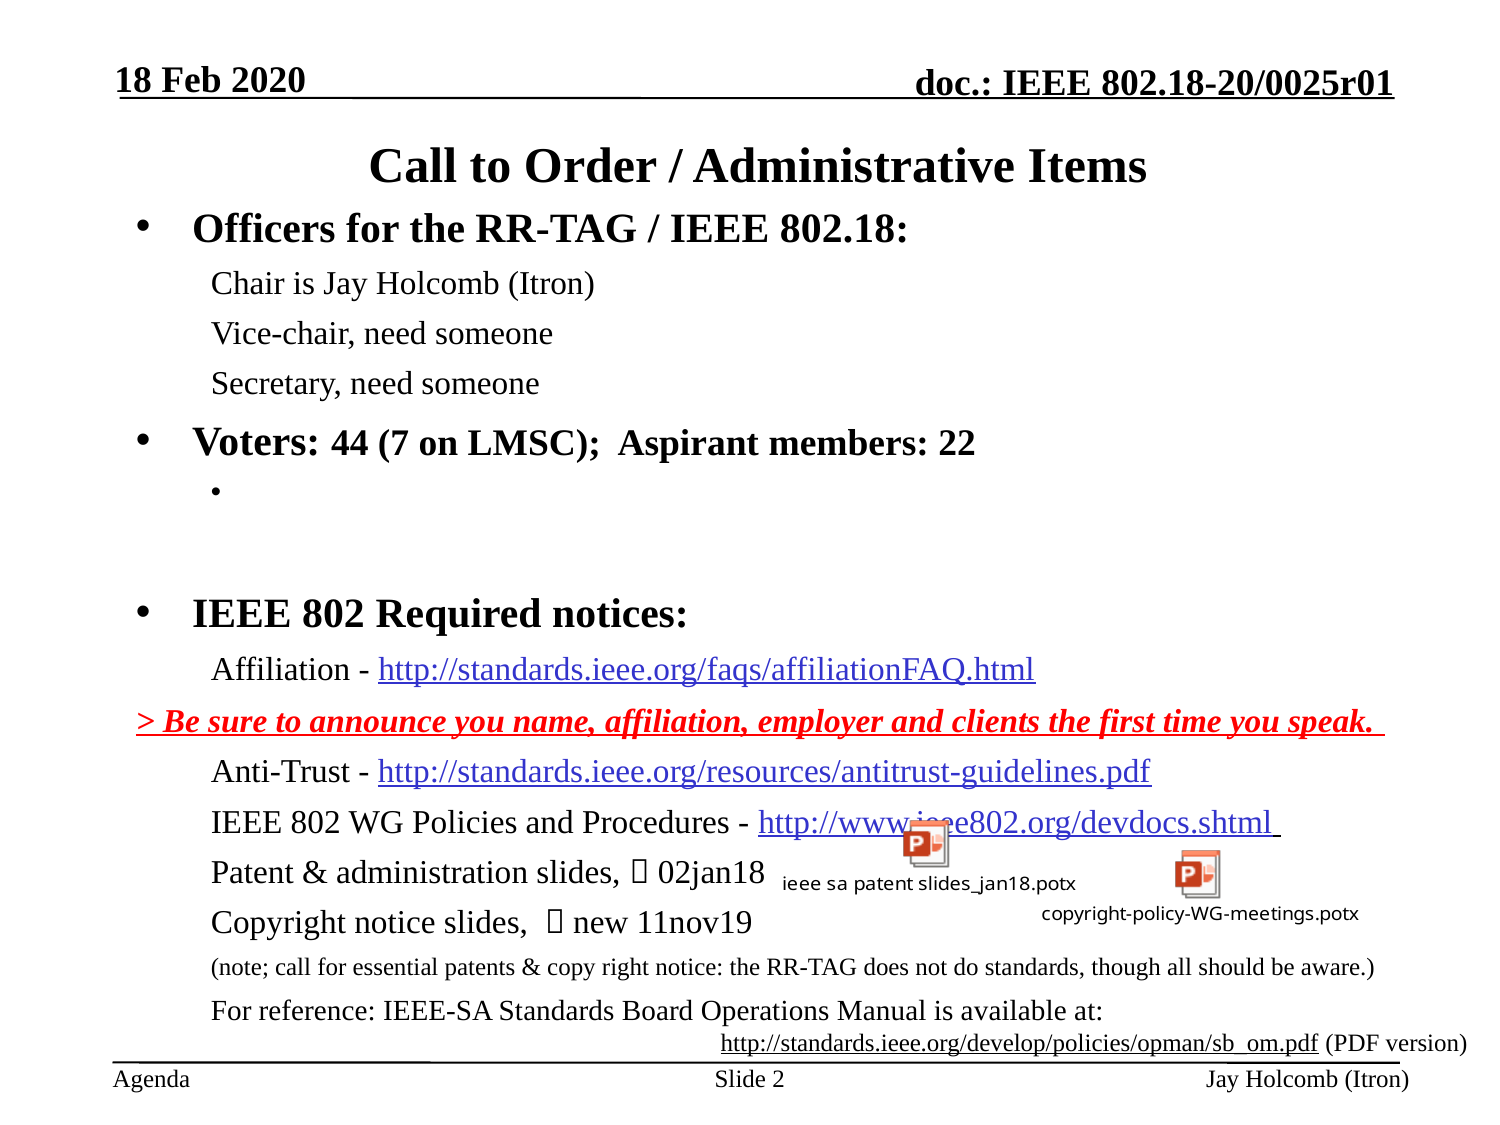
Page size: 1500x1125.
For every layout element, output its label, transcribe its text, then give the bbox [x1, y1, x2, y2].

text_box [1003, 849, 1396, 932]
slide_number Slide 2 [699, 1061, 800, 1123]
footer Jay Holcomb (Itron) [887, 1061, 1411, 1093]
title Call to Order / Administrative Items [120, 99, 1396, 192]
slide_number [114, 62, 538, 101]
list Officers for the RR-TAG / IEEE 802.18: Chair is Jay Holcomb (Itron) Vice-chair, need someone Secretary, need someone Voters: 44 (7 on LMSC); Aspirant members: 22 A quorum is met since this meeting was announced more then 45 days ago. IEEE 802 Required notices: Affiliation - http://standards.ieee.org/faqs/affiliationFAQ.html > Be sure to announce you name, affiliation, employer and clients the first time you speak. Anti-Trust - http://standards.ieee.org/resources/antitrust-guidelines.pdf IEEE 802 WG Policies and Procedures - http://www.ieee802.org/devdocs.shtml Patent & administration slides,  02jan18 Copyright notice slides,  new 11nov19 (note; call for essential patents & copy right notice: the RR-TAG does not do standards, though all should be aware.) For reference: IEEE-SA Standards Board Operations Manual is available at: http://standards.ieee.org/develop/policies/opman/sb_om.pdf (PDF version) [120, 192, 1484, 1051]
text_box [757, 819, 1099, 902]
